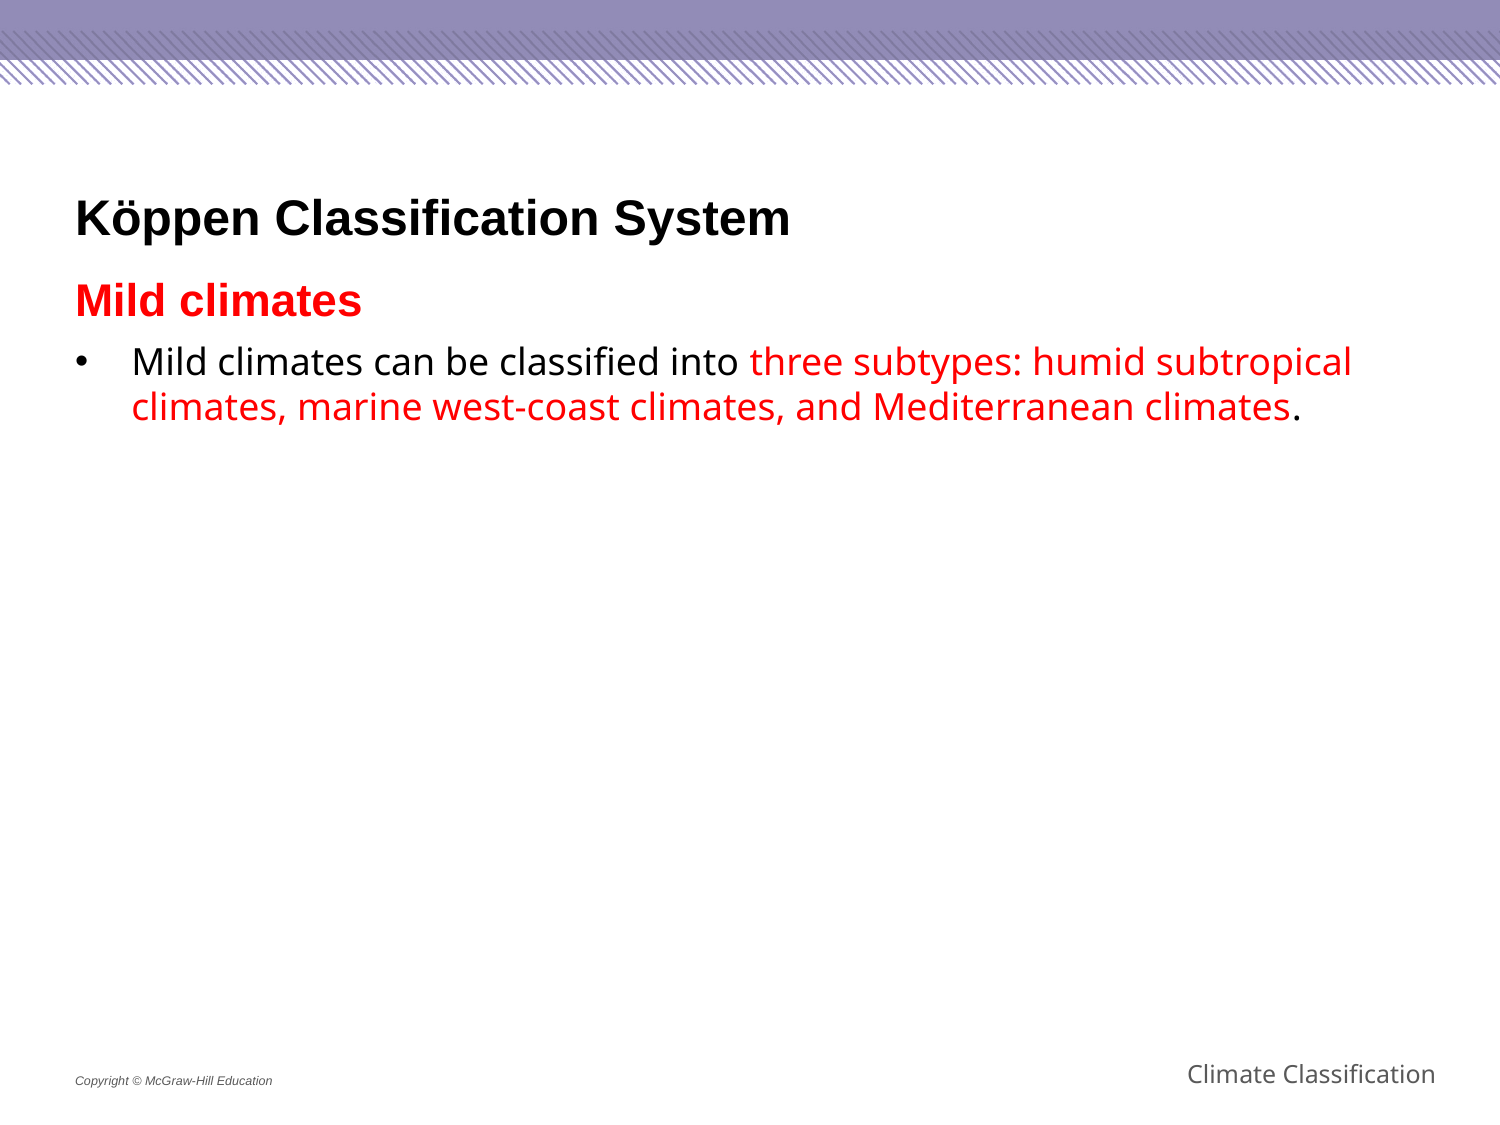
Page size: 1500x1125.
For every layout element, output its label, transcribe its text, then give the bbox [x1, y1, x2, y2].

picture [0, 0, 1500, 86]
text_box Climate Classification [75, 1043, 1437, 1089]
text_box Köppen Classification System Mild climates Mild climates can be classified into three subtypes: humid subtropical climates, marine west-coast climates, and Mediterranean climates. [73, 184, 1397, 905]
